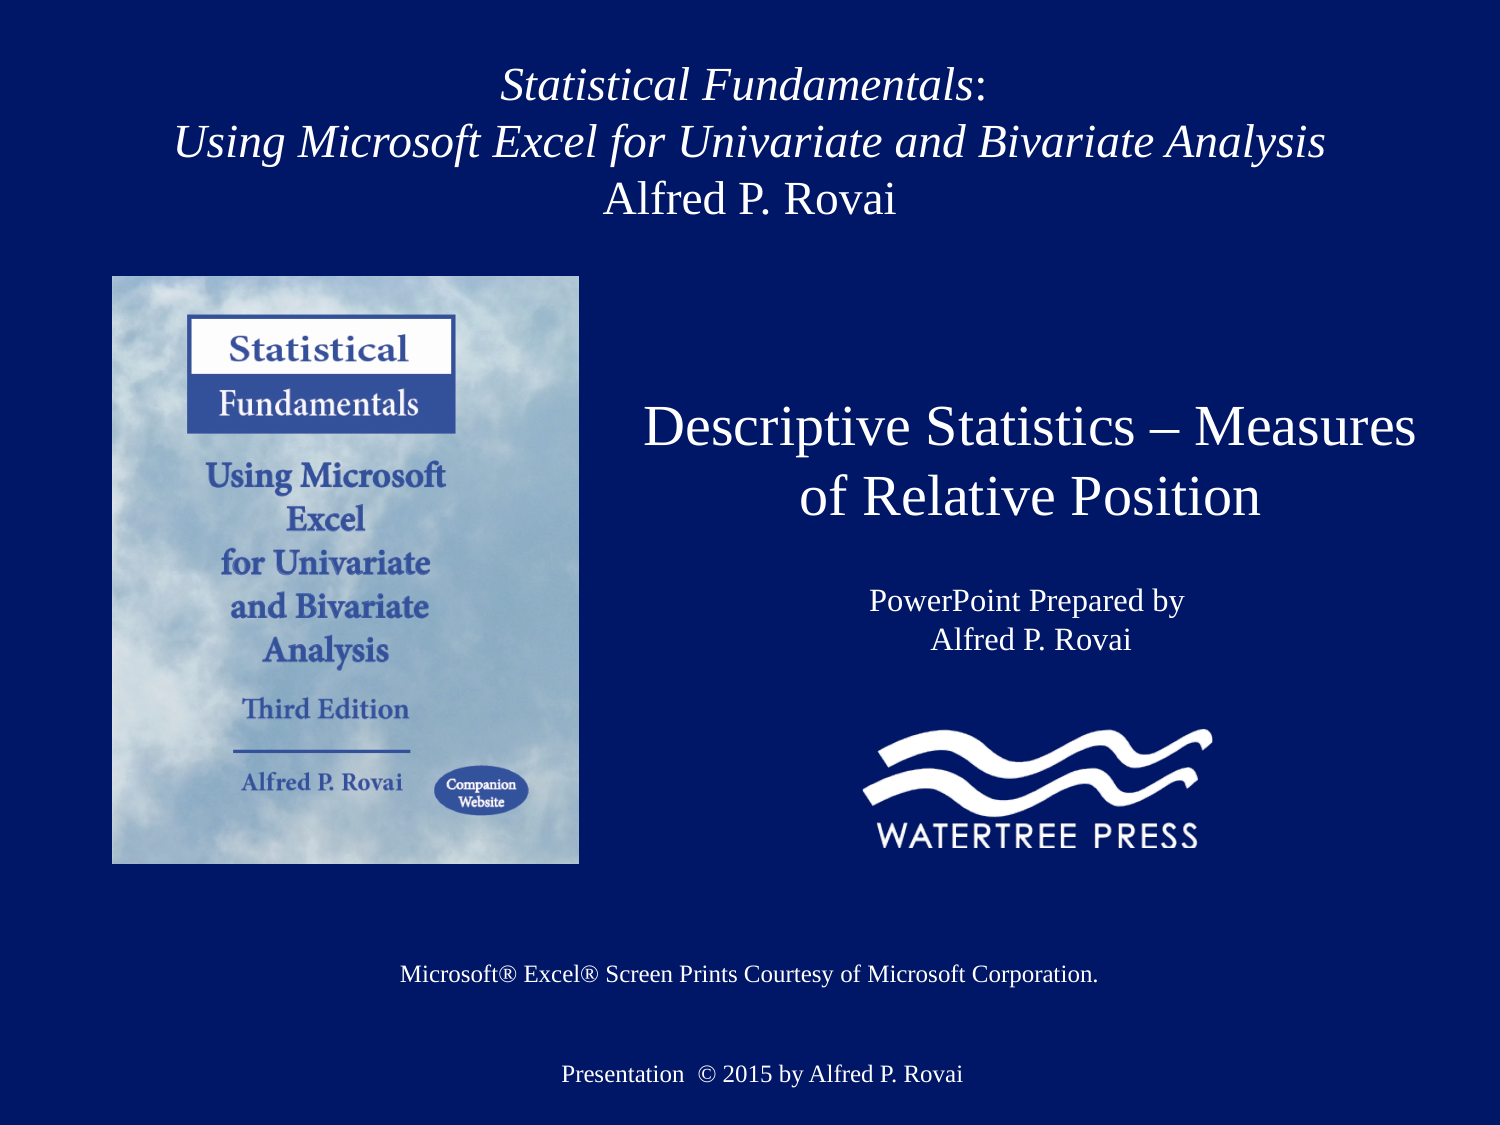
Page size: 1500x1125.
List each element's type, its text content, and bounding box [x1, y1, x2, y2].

footer Presentation © 2015 by Alfred P. Rovai [262, 1042, 1263, 1103]
title Statistical Fundamentals: Using Microsoft Excel for Univariate and Bivariate Analysis Alfred P. Rovai [75, 45, 1425, 233]
picture [862, 728, 1213, 848]
list Descriptive Statistics – Measures of Relative Position PowerPoint Prepared by Alfred P. Rovai [600, 380, 1463, 706]
text_box Microsoft® Excel® Screen Prints Courtesy of Microsoft Corporation. [174, 950, 1325, 995]
picture [112, 275, 579, 864]
